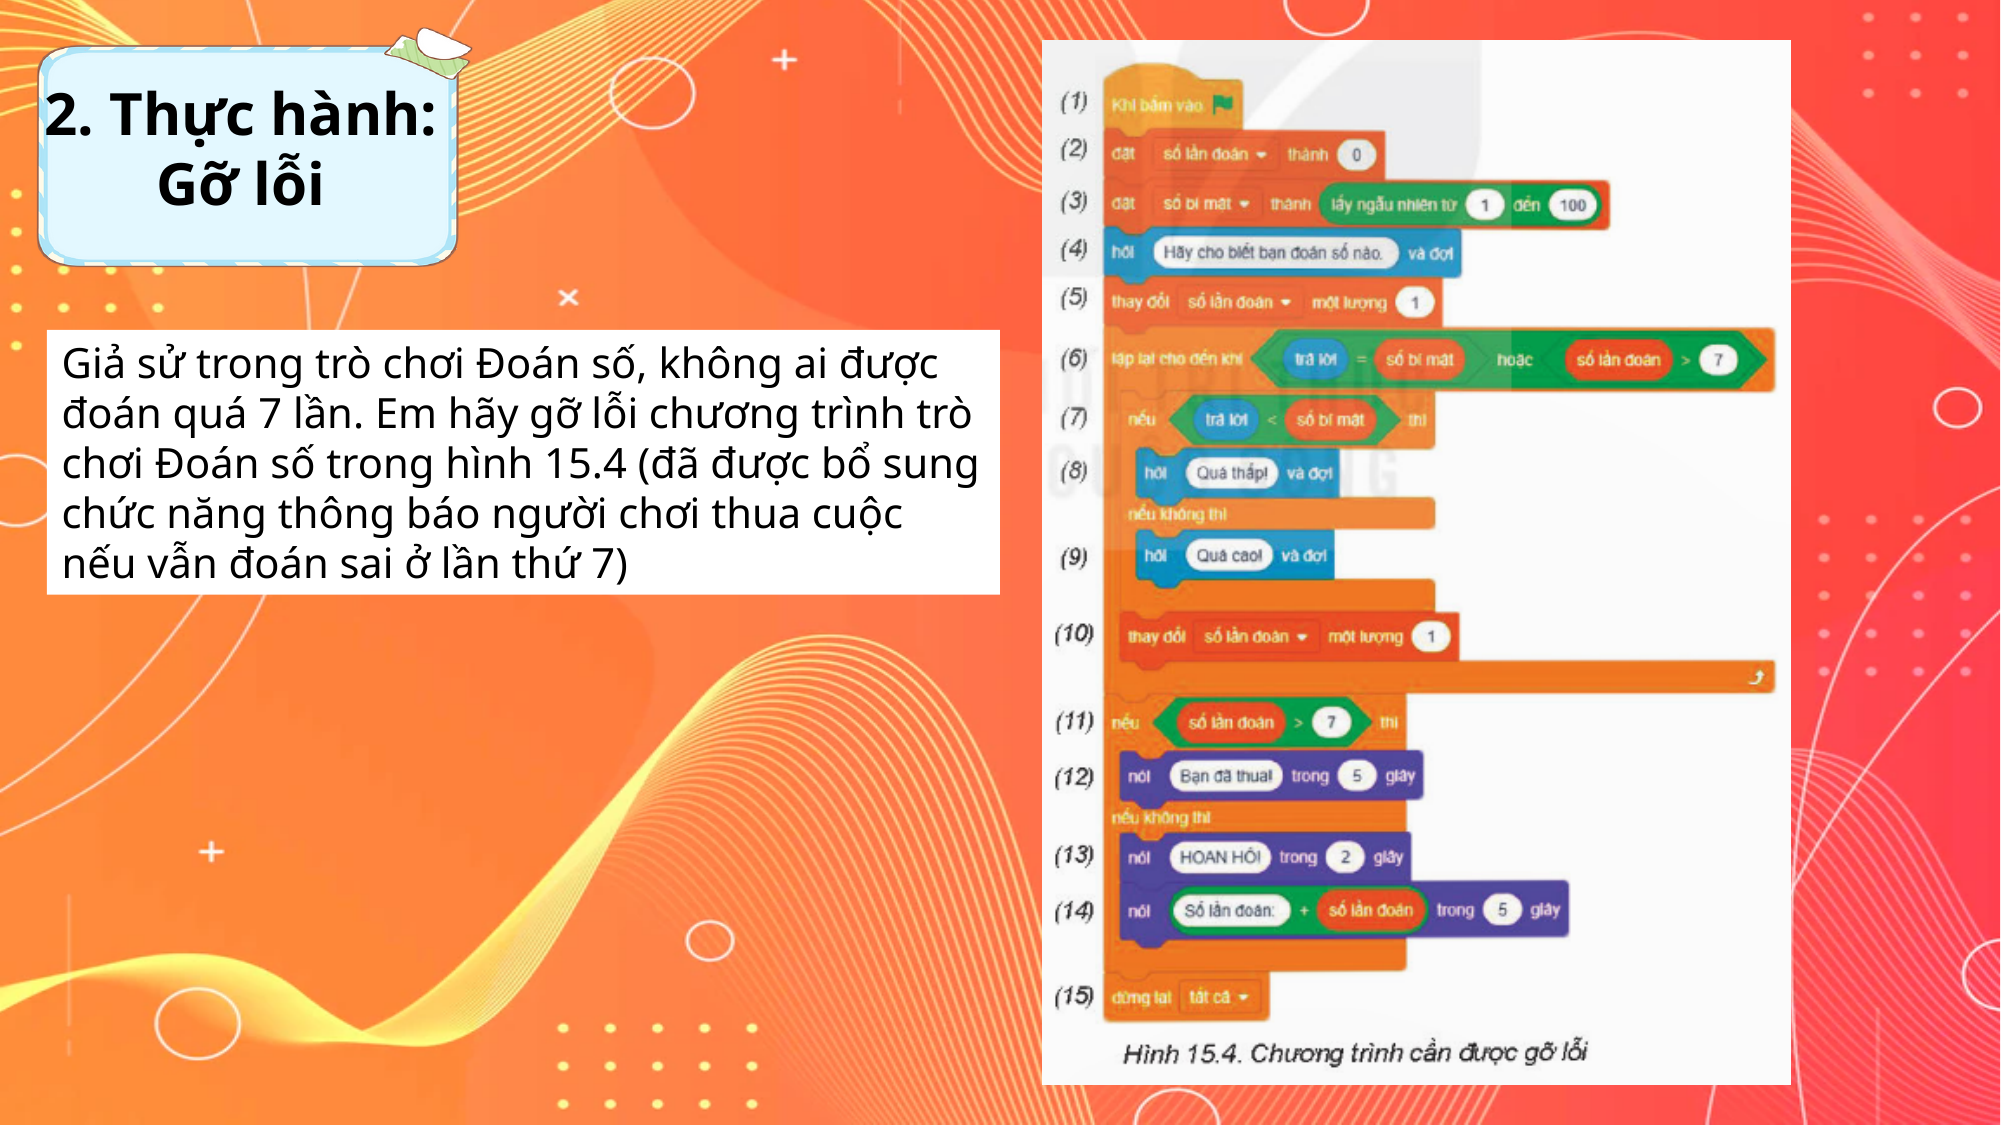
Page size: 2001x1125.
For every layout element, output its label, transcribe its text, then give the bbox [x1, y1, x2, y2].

picture [0, 0, 2001, 1125]
text_box Giả sử trong trò chơi Đoán số, không ai được đoán quá 7 lần. Em hãy gỡ lỗi chương trình trò chơi Đoán số trong hình 15.4 (đã được bổ sung chức năng thông báo người chơi thua cuộc nếu vẫn đoán sai ở lần thứ 7) [46, 329, 1000, 595]
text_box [26, 23, 495, 284]
